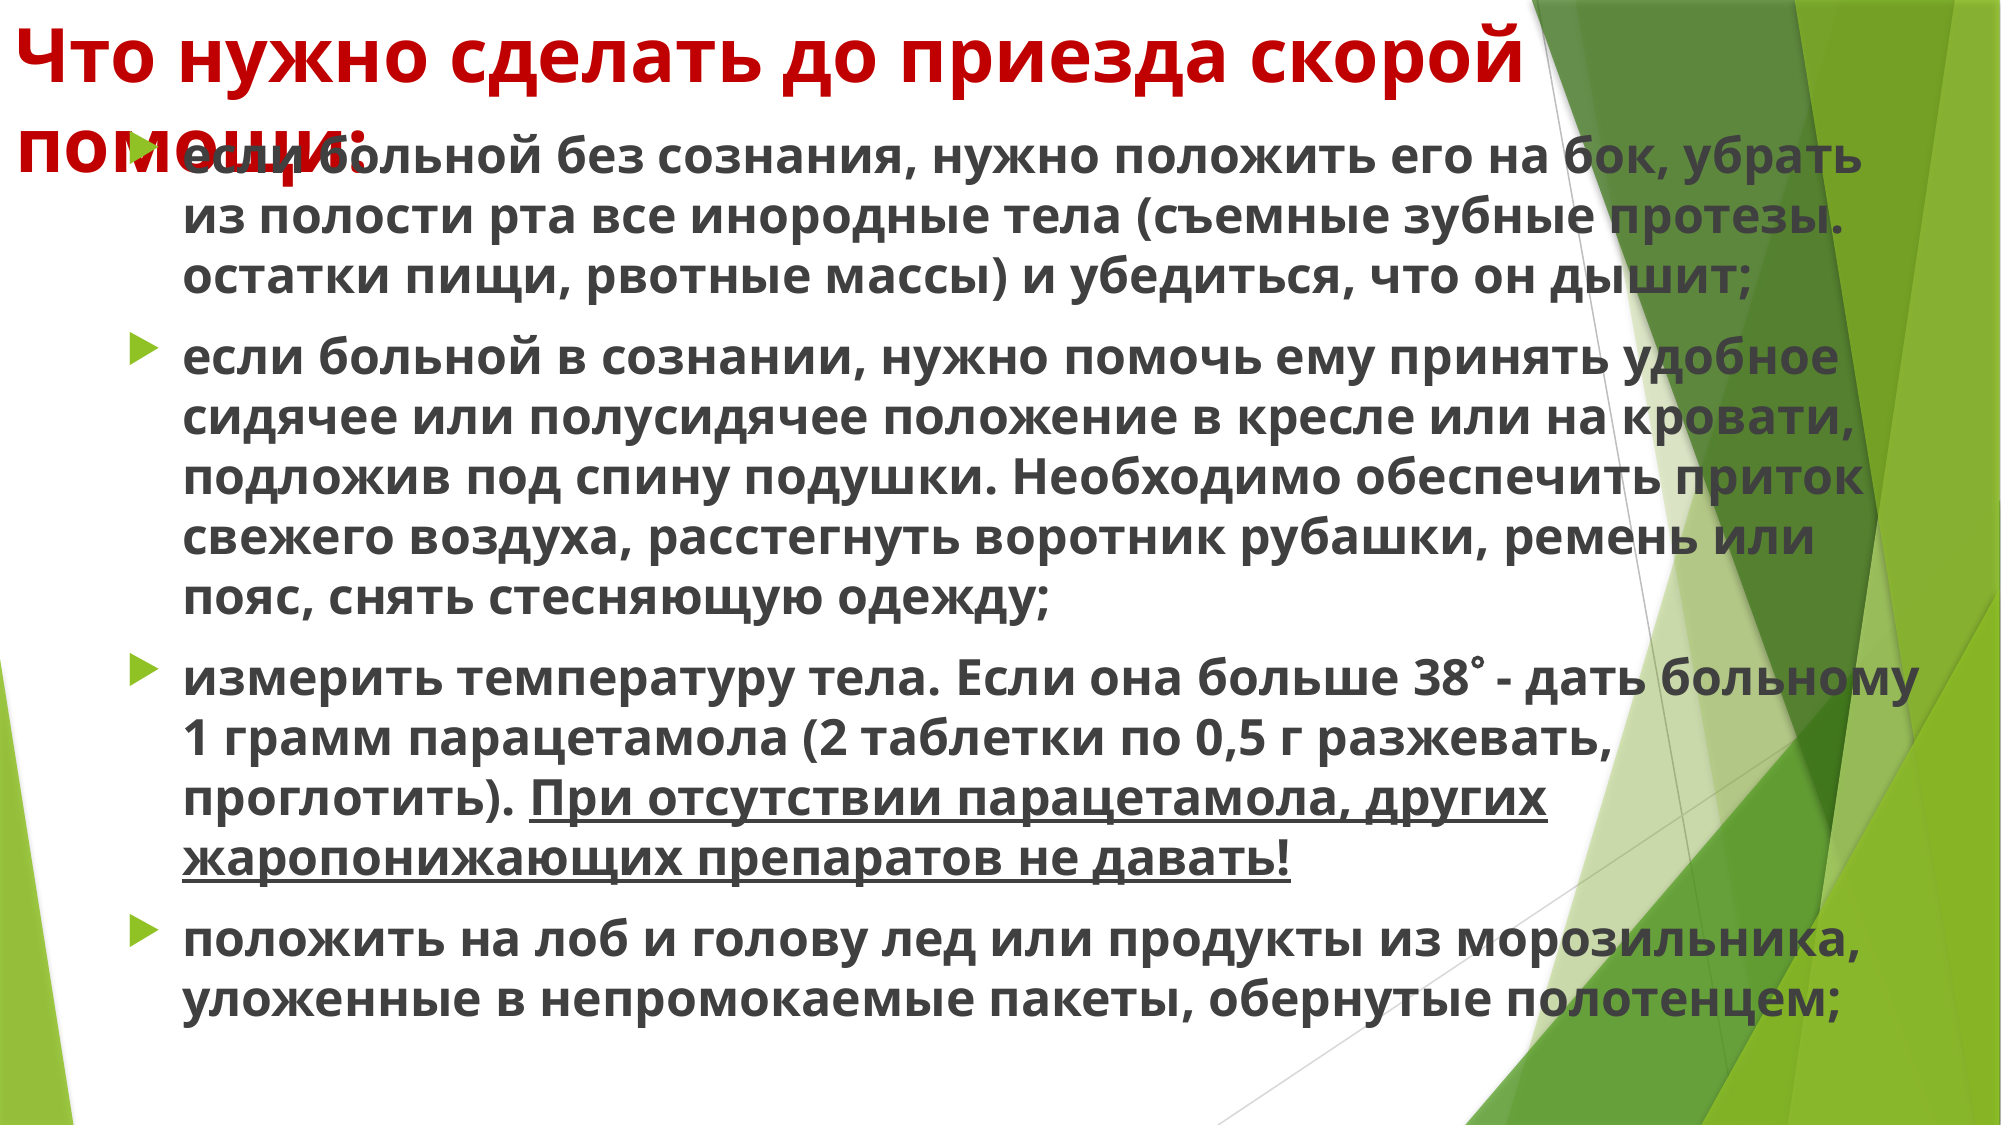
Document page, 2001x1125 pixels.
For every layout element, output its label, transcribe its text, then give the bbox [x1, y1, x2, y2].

title Что нужно сделать до приезда скорой помощи: [0, 0, 1844, 174]
list если больной без сознания, нужно положить его на бок, убрать из полости рта все инородные тела (съемные зубные протезы. остатки пищи, рвотные массы) и убедиться, что он дышит; если больной в сознании, нужно помочь ему принять удобное сидячее или полусидячее положение в кресле или на кровати, подложив под спину подушки. Необходимо обеспечить приток свежего воздуха, расстегнуть воротник рубашки, ремень или пояс, снять стесняющую одежду; измерить температуру тела. Если она больше 38 - дать больному 1 грамм парацетамола (2 таблетки по 0,5 г разжевать, проглотить). При отсутствии парацетамола, других жаропонижающих препаратов не давать! положить на лоб и голову лед или продукты из морозильника, уложенные в непромокаемые пакеты, обернутые полотенцем; [111, 115, 1947, 1074]
